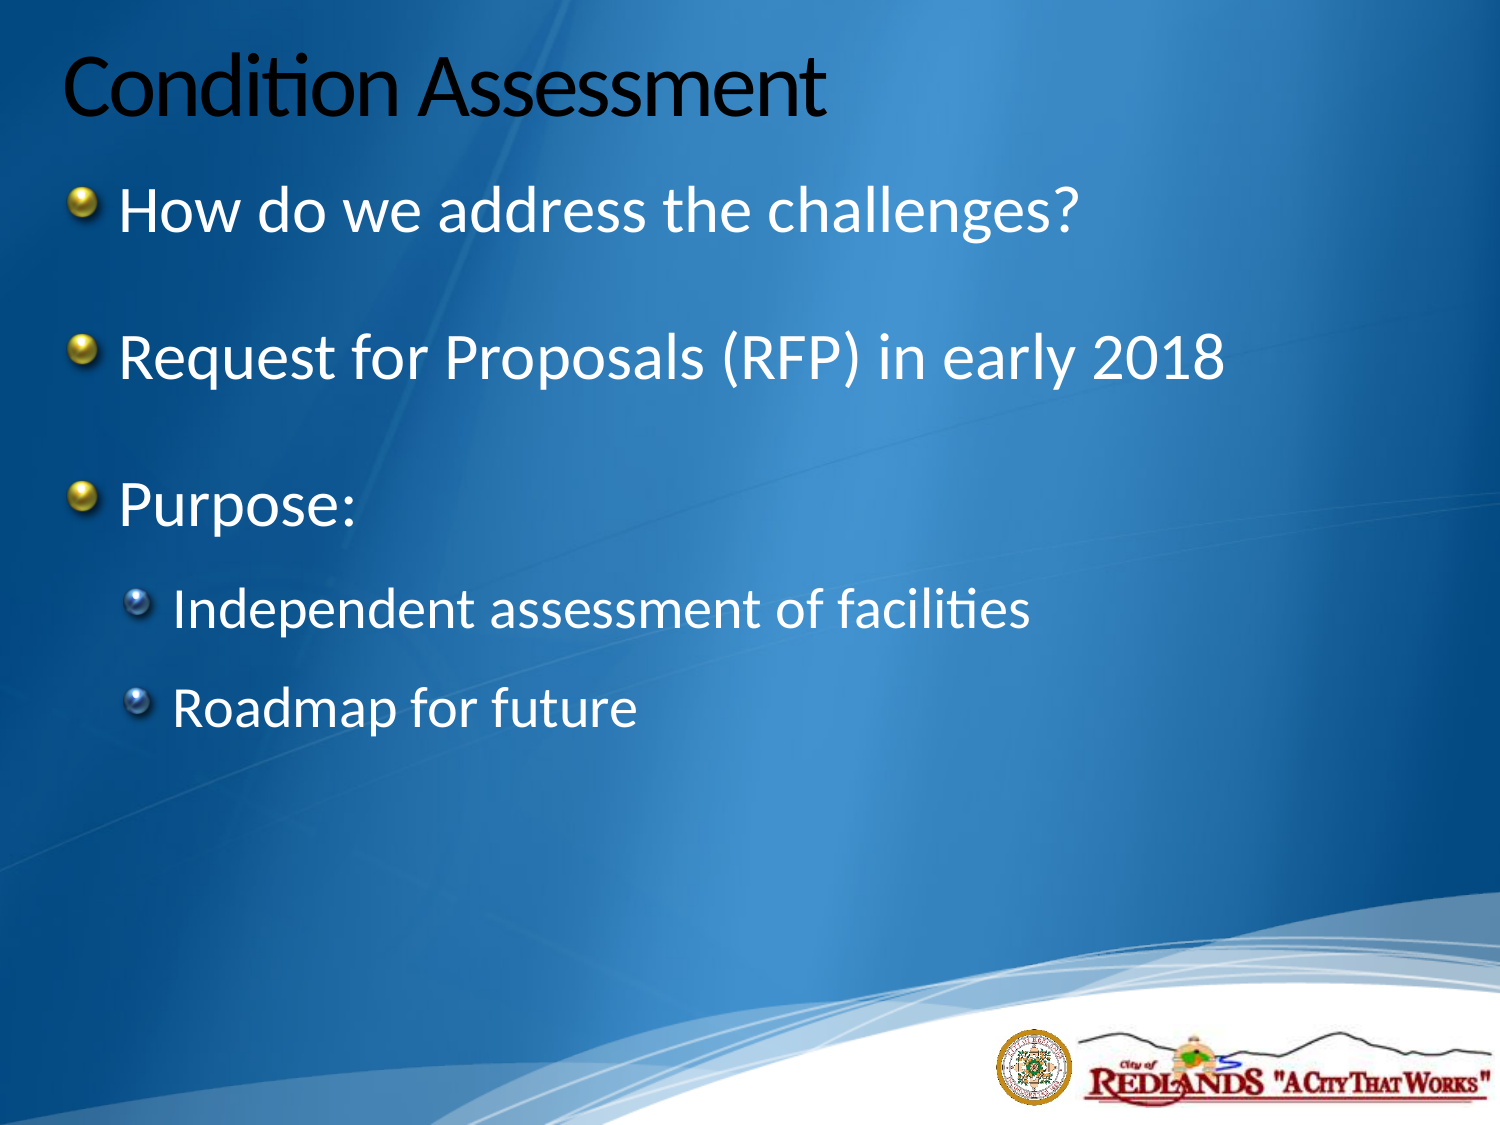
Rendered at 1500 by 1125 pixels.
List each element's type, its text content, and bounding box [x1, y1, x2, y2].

title Condition Assessment [62, 37, 1438, 138]
picture [0, 0, 1500, 1125]
list How do we address the challenges? Request for Proposals (RFP) in early 2018 Purpose: Independent assessment of facilities Roadmap for future [62, 174, 1475, 1025]
